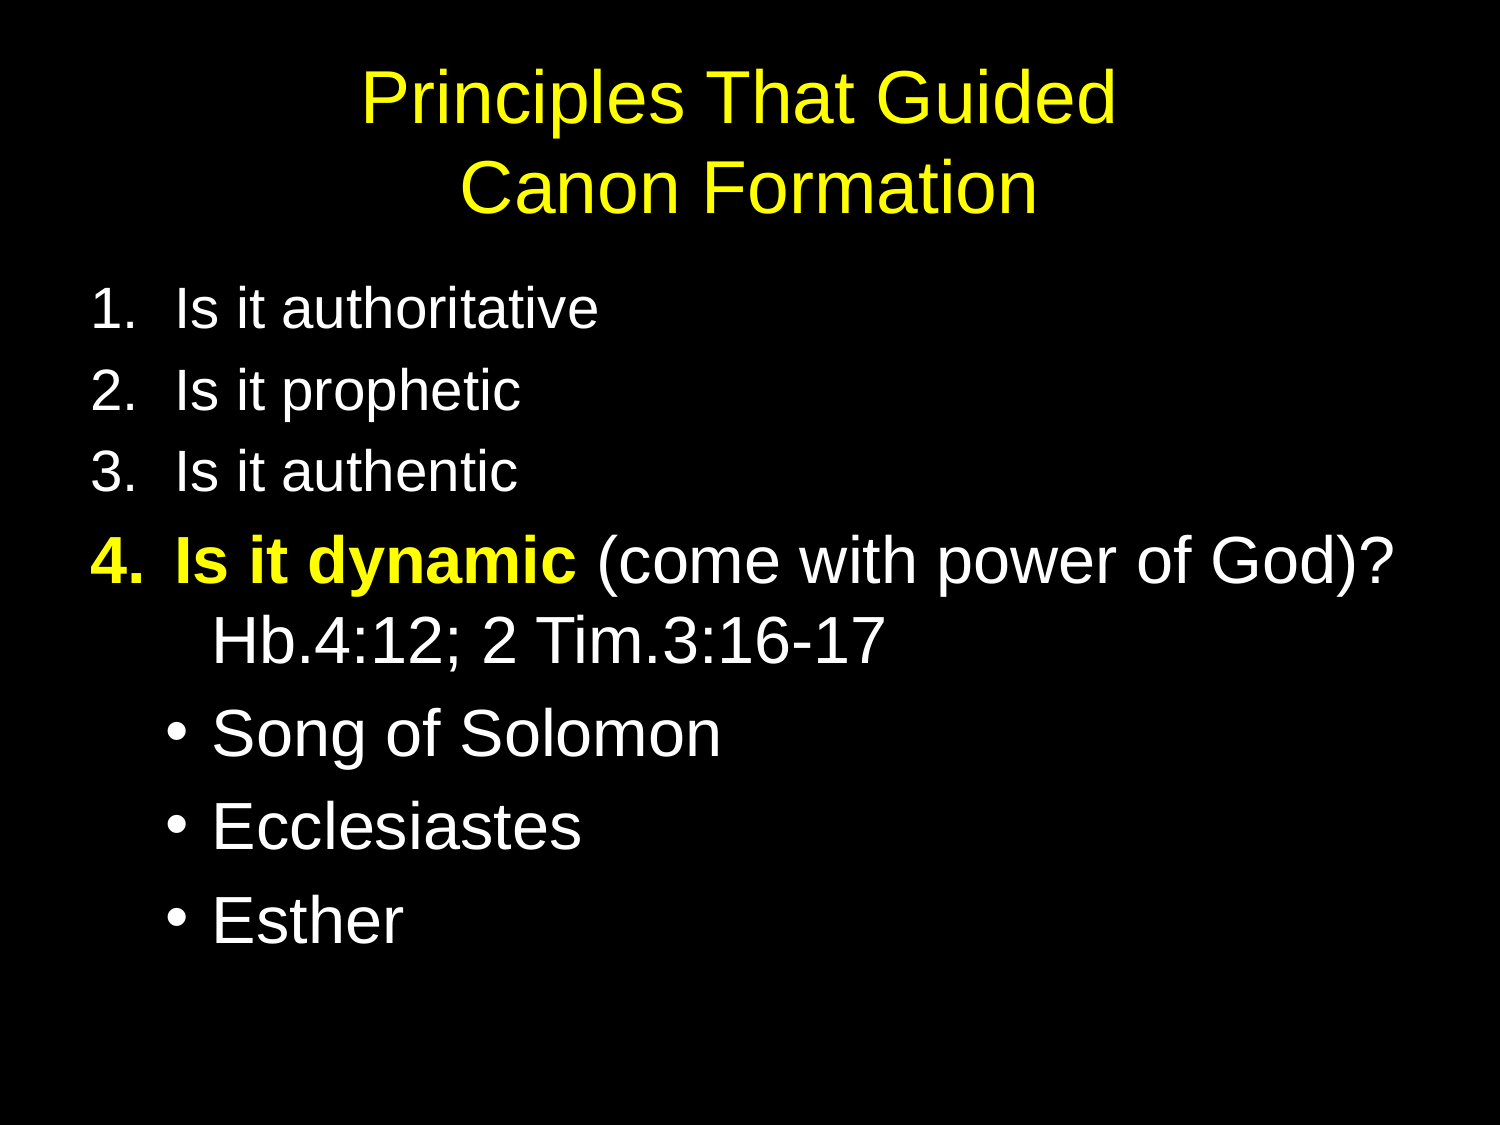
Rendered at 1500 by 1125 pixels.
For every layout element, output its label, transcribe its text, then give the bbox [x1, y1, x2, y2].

title Principles That Guided Canon Formation [75, 45, 1425, 233]
list Is it authoritative Is it prophetic Is it authentic Is it dynamic (come with power of God)? Hb.4:12; 2 Tim.3:16-17 Song of Solomon Ecclesiastes Esther [75, 262, 1425, 1063]
